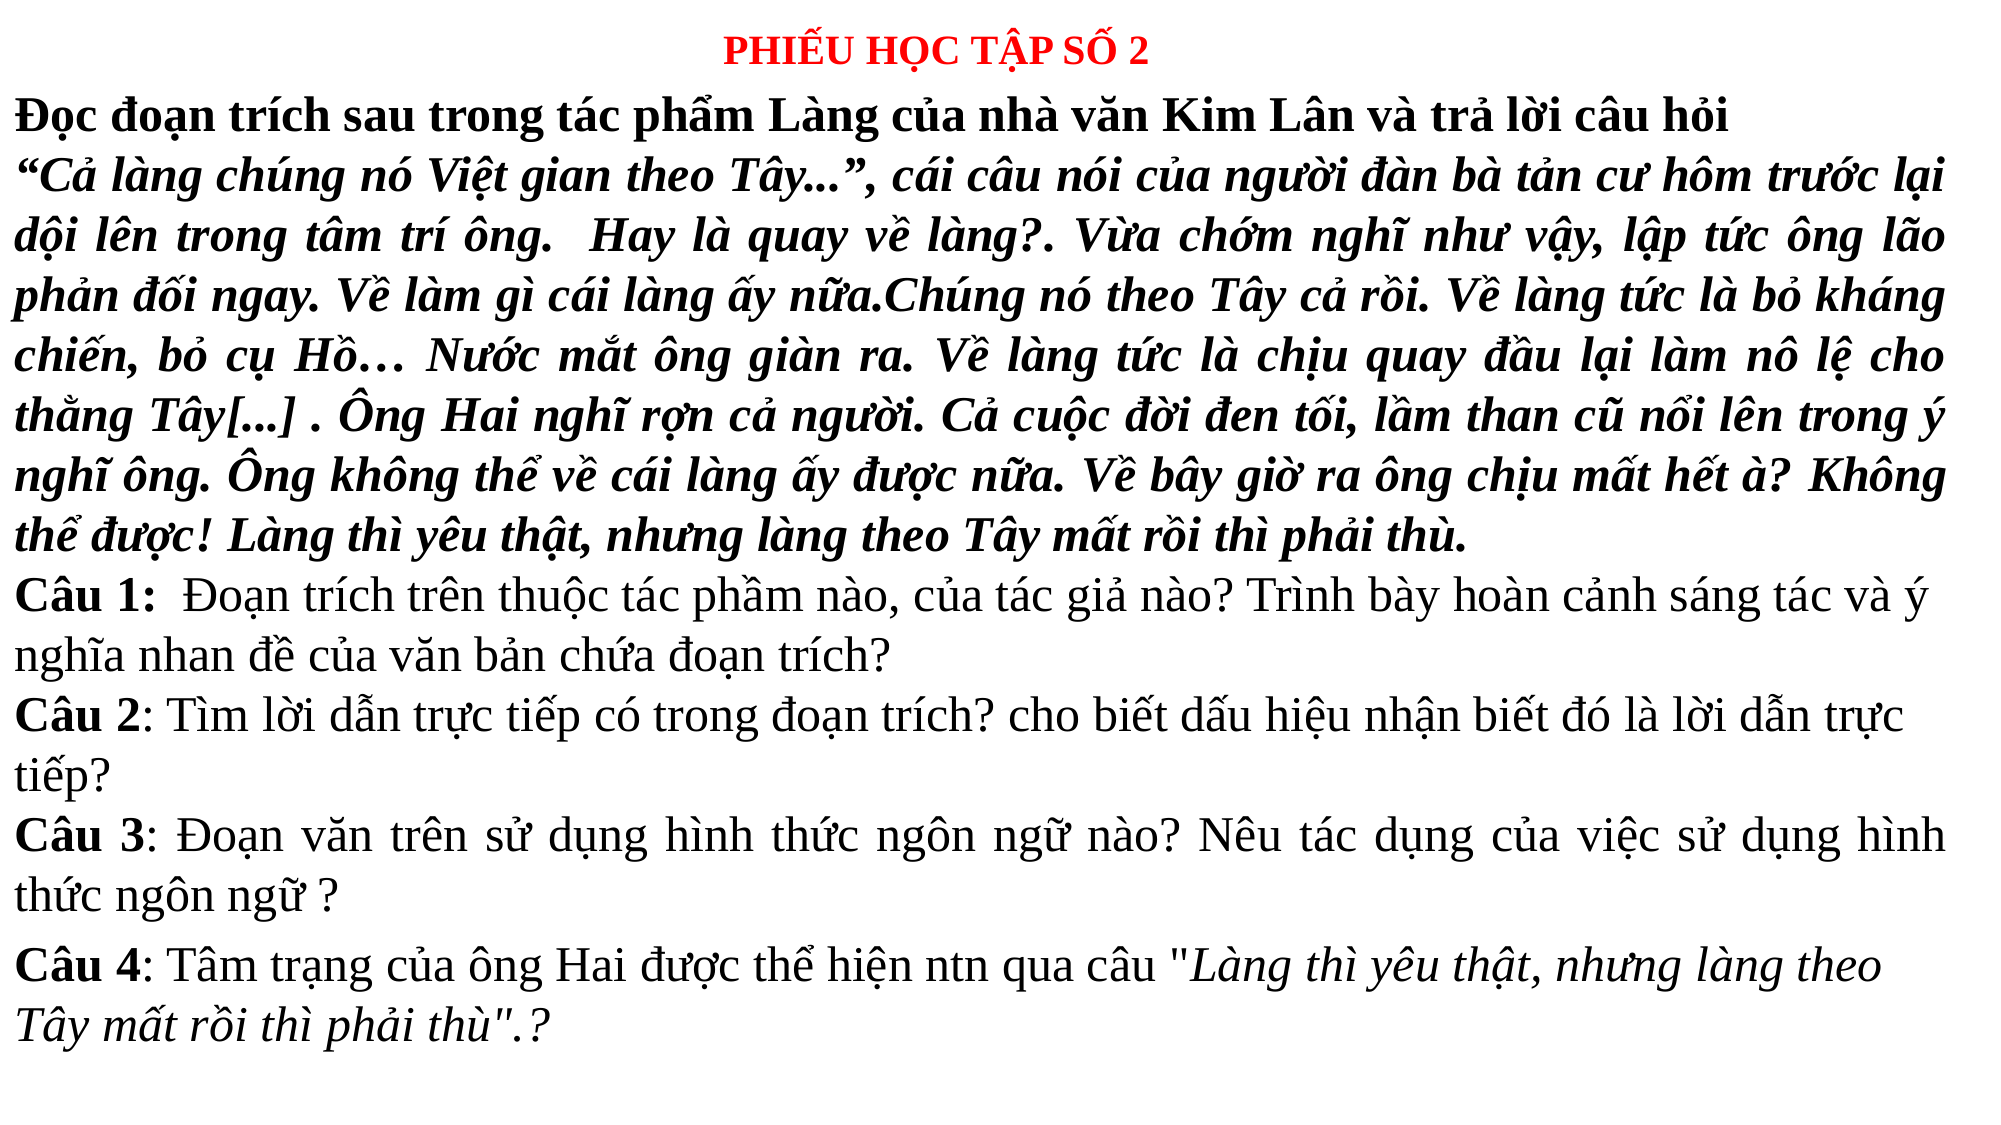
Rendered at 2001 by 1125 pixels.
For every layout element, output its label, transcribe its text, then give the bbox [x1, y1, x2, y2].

text_box PHIẾU HỌC TẬP SỐ 2 [708, 0, 1165, 74]
text_box Đọc đoạn trích sau trong tác phẩm Làng của nhà văn Kim Lân và trả lời câu hỏi “Cả làng chúng nó Việt gian theo Tây...”, cái câu nói của người đàn bà tản cư hôm trước lại dội lên trong tâm trí ông. Hay là quay về làng?. Vừa chớm nghĩ như vậy, lập tức ông lão phản đối ngay. Về làm gì cái làng ấy nữa.Chúng nó theo Tây cả rồi. Về làng tức là bỏ kháng chiến, bỏ cụ Hồ… Nước mắt ông giàn ra. Về làng tức là chịu quay đầu lại làm nô lệ cho thằng Tây[...] . Ông Hai nghĩ rợn cả người. Cả cuộc đời đen tối, lầm than cũ nổi lên trong ý nghĩ ông. Ông không thể về cái làng ấy được nữa. Về bây giờ ra ông chịu mất hết à? Không thể được! Làng thì yêu thật, nhưng làng theo Tây mất rồi thì phải thù. Câu 1: Đoạn trích trên thuộc tác phầm nào, của tác giả nào? Trình bày hoàn cảnh sáng tác và ý nghĩa nhan đề của văn bản chứa đoạn trích? Câu 2: Tìm lời dẫn trực tiếp có trong đoạn trích? cho biết dấu hiệu nhận biết đó là lời dẫn trực tiếp? Câu 3: Đoạn văn trên sử dụng hình thức ngôn ngữ nào? Nêu tác dụng của việc sử dụng hình thức ngôn ngữ ? Câu 4: Tâm trạng của ông Hai được thể hiện ntn qua câu "Làng thì yêu thật, nhưng làng theo Tây mất rồi thì phải thù".? [0, 74, 1963, 1060]
